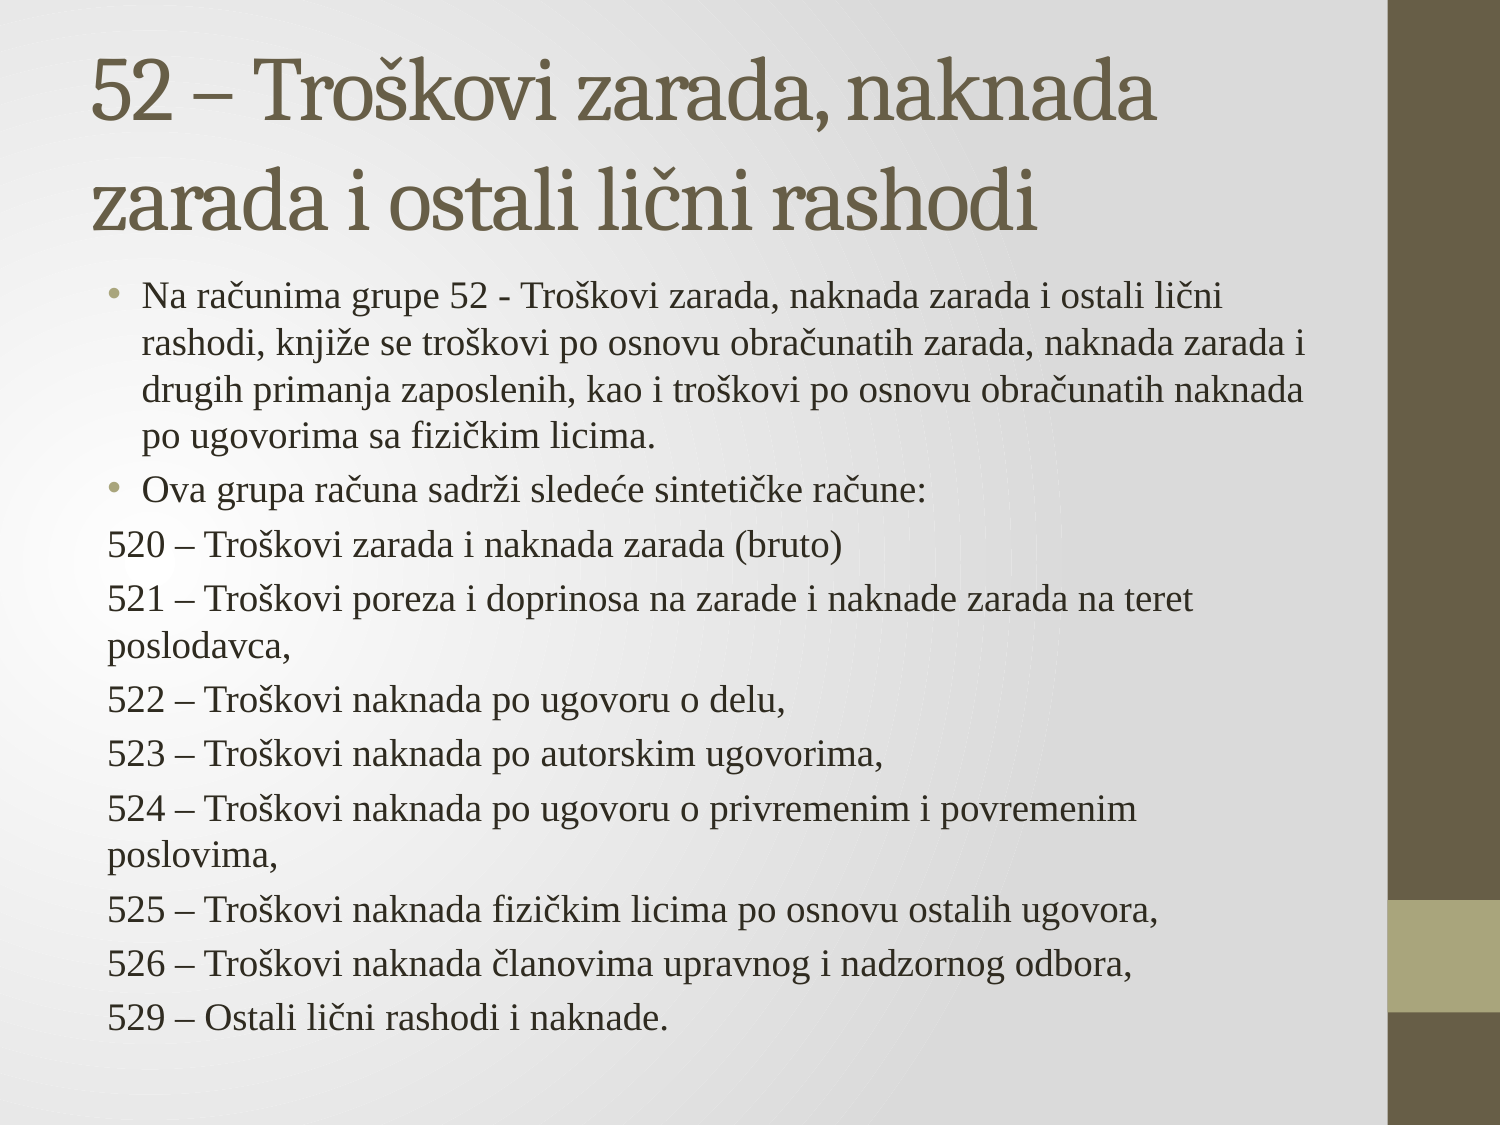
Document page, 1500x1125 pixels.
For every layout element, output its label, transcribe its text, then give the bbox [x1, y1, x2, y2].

list Na računima grupe 52 - Troškovi zarada, naknada zarada i ostali lični rashodi, knjiže se troškovi po osnovu obračunatih zarada, naknada zarada i drugih primanja zaposlenih, kao i troškovi po osnovu obračunatih naknada po ugovorima sa fizičkim licima. Ova grupa računa sadrži sledeće sintetičke račune: 520 – Troškovi zarada i naknada zarada (bruto) 521 – Troškovi poreza i doprinosa na zarade i naknade zarada na teret poslodavca, 522 – Troškovi naknada po ugovoru o delu, 523 – Troškovi naknada po autorskim ugovorima, 524 – Troškovi naknada po ugovoru o privremenim i povremenim poslovima, 525 – Troškovi naknada fizičkim licima po osnovu ostalih ugovora, 526 – Troškovi naknada članovima upravnog i nadzornog odbora, 529 – Ostali lični rashodi i naknade. [75, 262, 1325, 1050]
title 52 – Troškovi zarada, naknada zarada i ostali lični rashodi [75, 45, 1325, 233]
